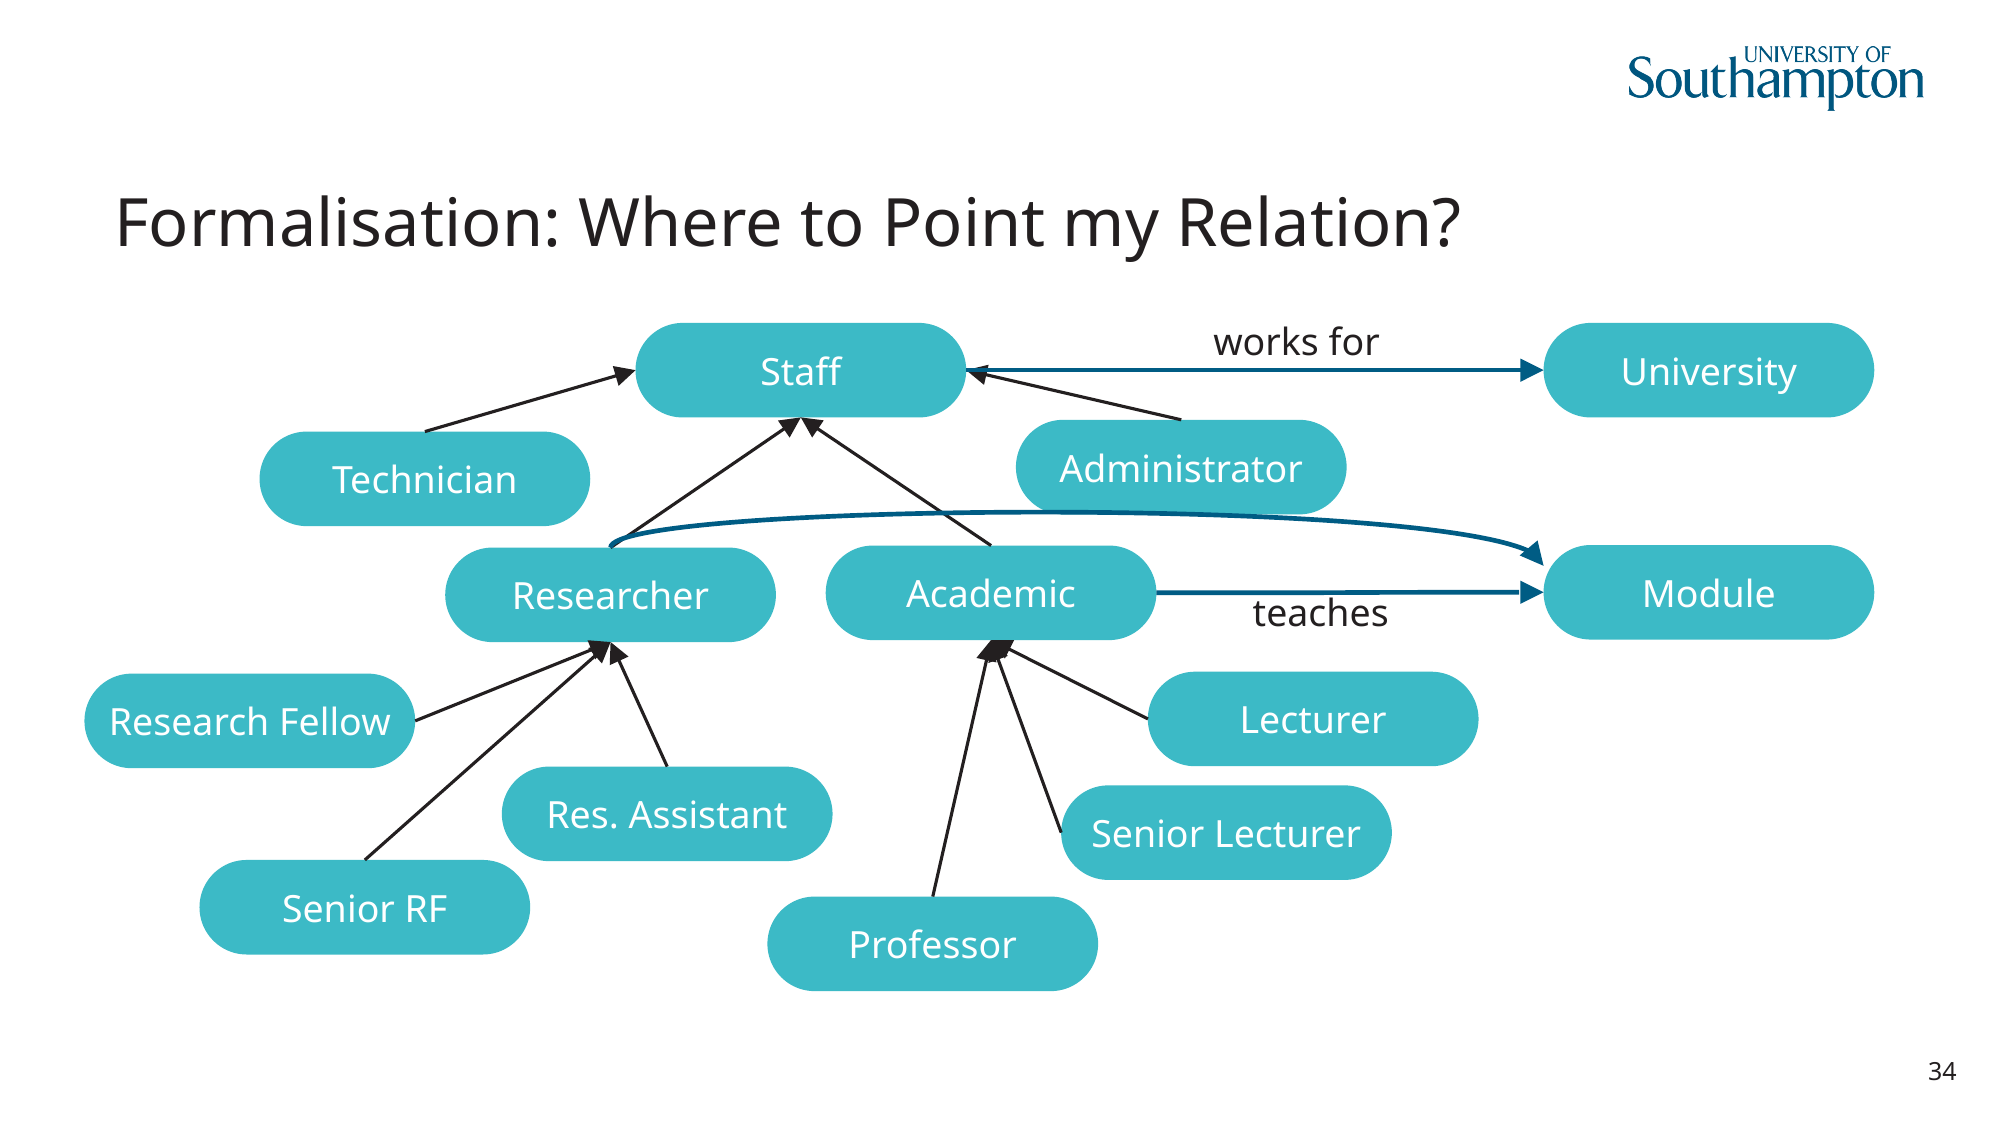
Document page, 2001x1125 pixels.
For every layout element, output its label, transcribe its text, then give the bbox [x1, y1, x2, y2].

text_box teaches [1237, 581, 1404, 592]
text_box Technician [259, 431, 591, 527]
text_box Module [1543, 544, 1875, 641]
text_box Senior Lecturer [1087, 784, 1393, 881]
text_box Professor [766, 896, 1067, 992]
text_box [966, 371, 1067, 420]
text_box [364, 641, 611, 860]
title Formalisation: Where to Point my Relation? [1087, 113, 1898, 268]
picture [1629, 46, 1924, 111]
title Formalisation: Where to Point my Relation? [102, 113, 1067, 268]
text_box Res. Assistant [536, 766, 834, 862]
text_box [1067, 90, 1087, 1024]
text_box Researcher [444, 547, 777, 643]
text_box University [1543, 322, 1875, 418]
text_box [1087, 371, 1182, 420]
text_box teaches [1237, 593, 1404, 642]
text_box Administrator [1015, 420, 1067, 509]
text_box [415, 642, 611, 721]
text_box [424, 370, 636, 432]
picture [1629, 71, 1648, 95]
text_box Lecturer [1147, 671, 1480, 767]
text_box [610, 641, 668, 767]
text_box Staff [634, 322, 967, 417]
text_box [610, 417, 801, 548]
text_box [1062, 640, 1067, 719]
text_box Senior Lecturer [1060, 808, 1067, 857]
picture [1869, 48, 1877, 60]
text_box Administrator [1087, 419, 1348, 515]
text_box Academic [1087, 545, 1157, 640]
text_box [801, 417, 992, 546]
text_box works for [1198, 310, 1396, 370]
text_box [1087, 640, 1148, 719]
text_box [991, 640, 1062, 833]
text_box Senior RF [198, 859, 531, 956]
text_box Academic [825, 545, 1067, 641]
text_box Research Fellow [83, 673, 364, 769]
text_box Professor [1087, 912, 1099, 976]
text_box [932, 640, 992, 897]
